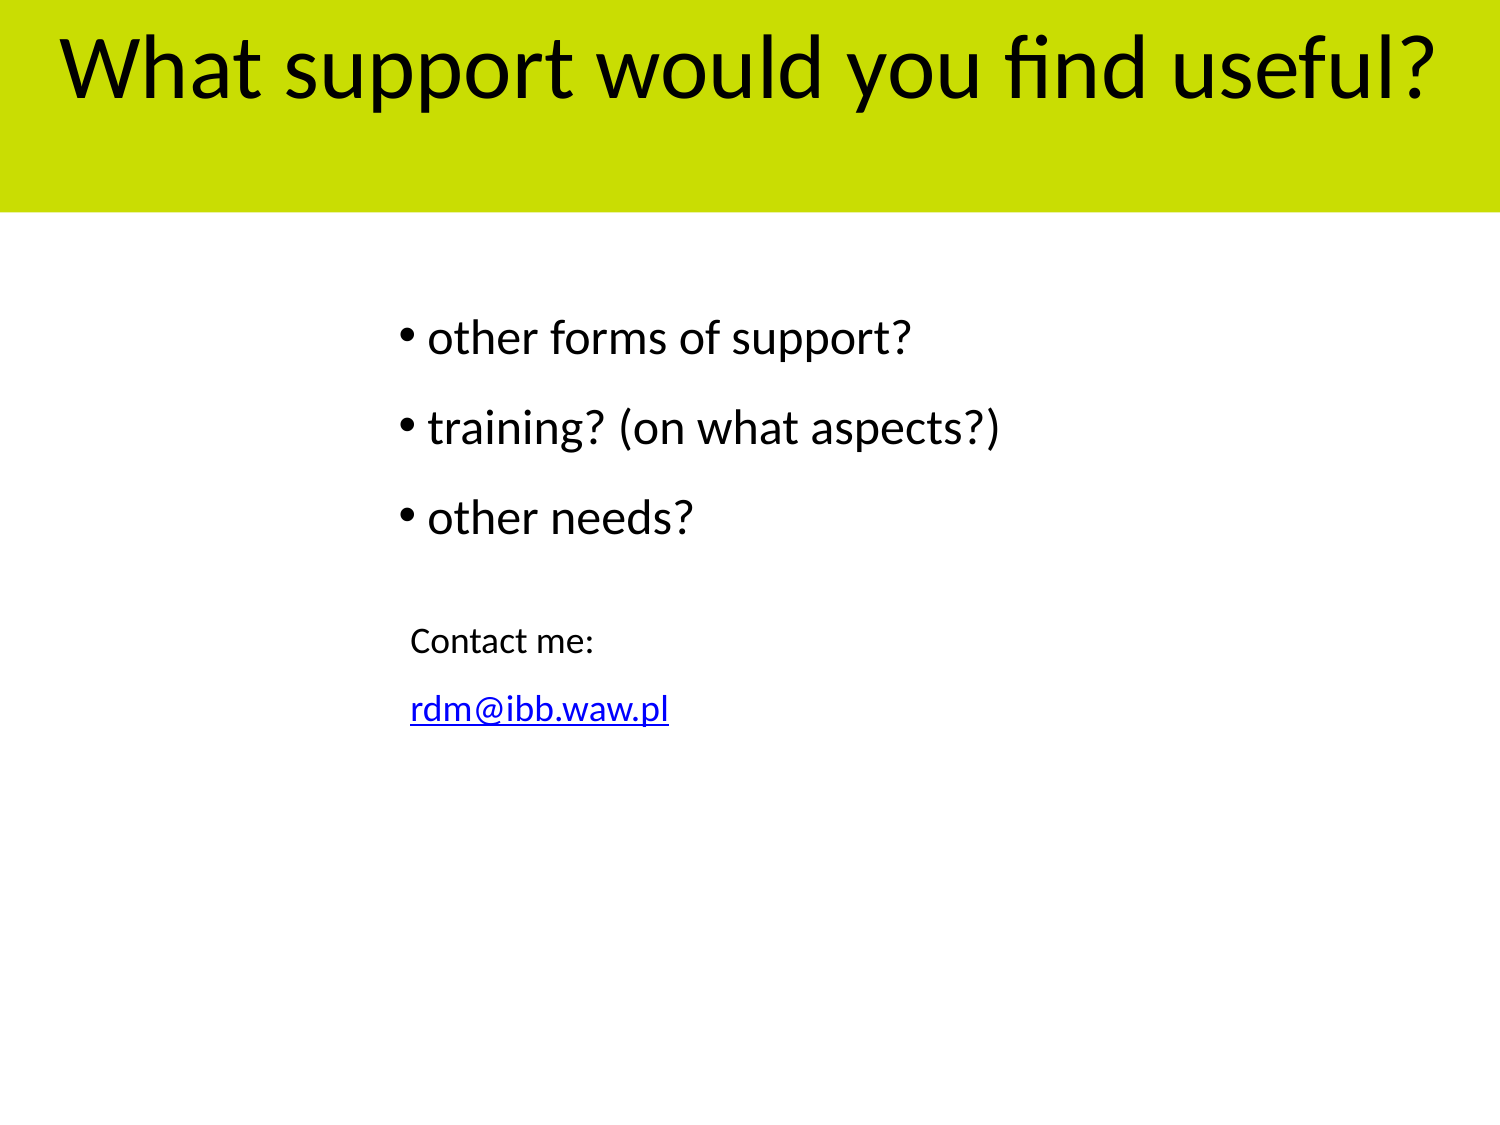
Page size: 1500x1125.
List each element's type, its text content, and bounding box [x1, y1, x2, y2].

text_box What support would you find useful? [0, 0, 1500, 213]
text_box other forms of support? training? (on what aspects?) other needs? [383, 267, 1164, 552]
text_box Contact me: rdm@ibb.waw.pl [395, 586, 1235, 736]
